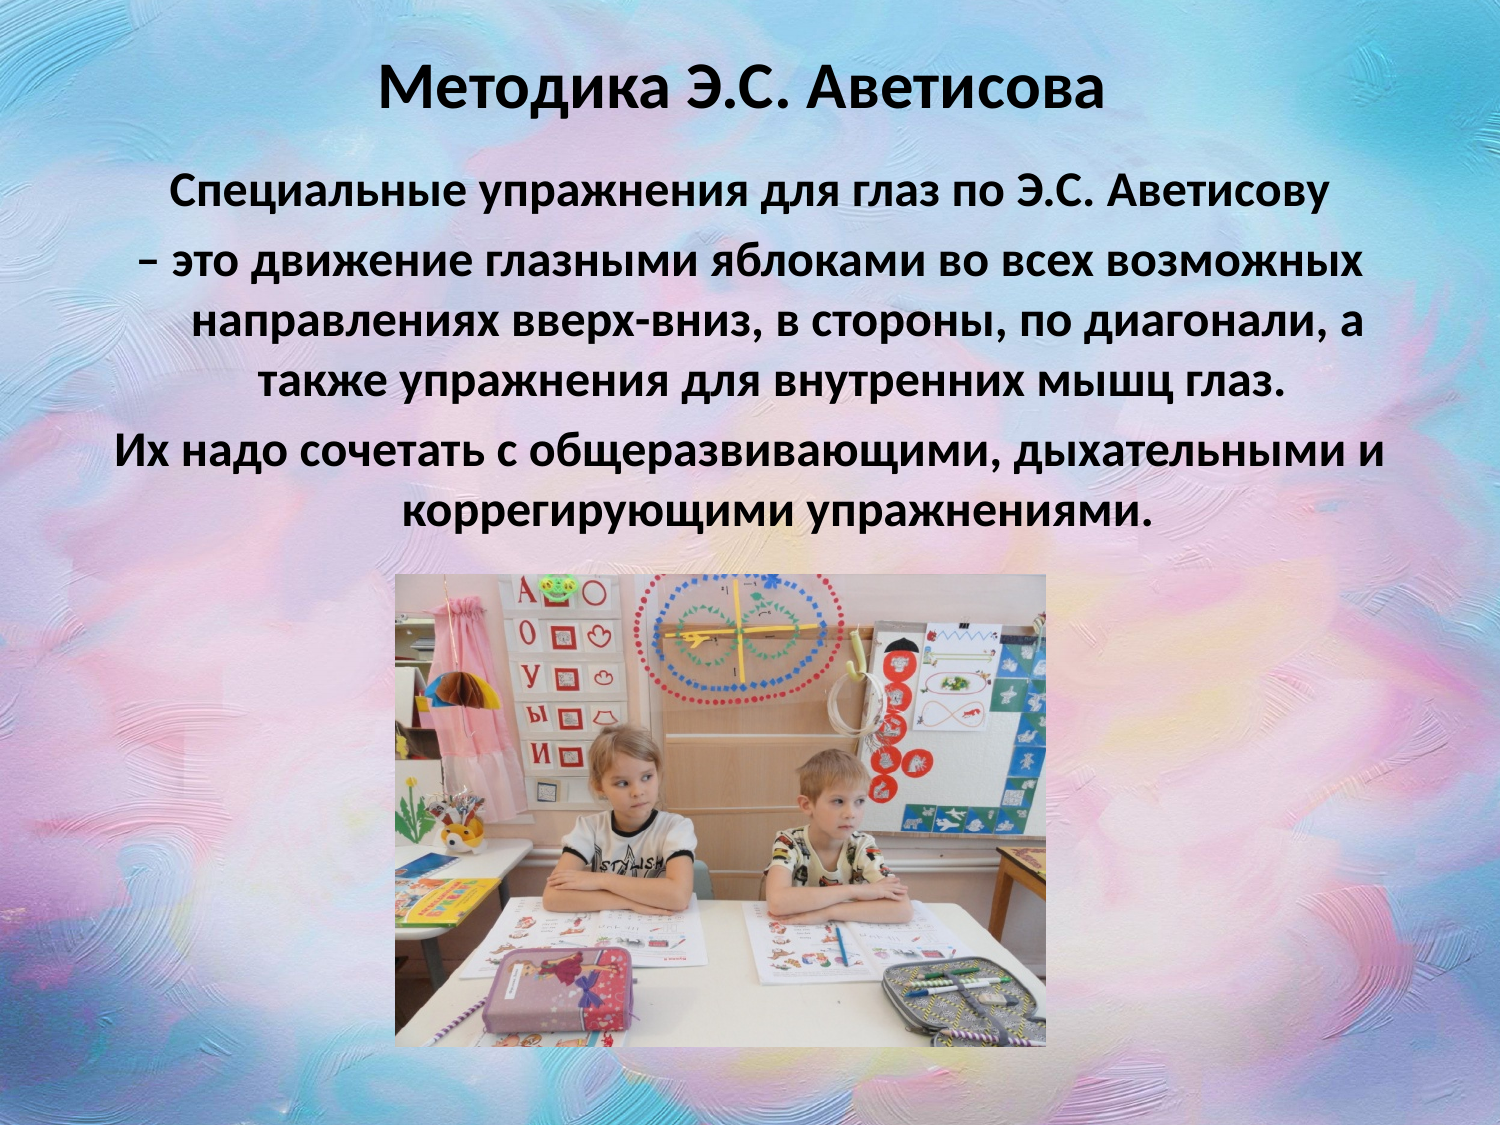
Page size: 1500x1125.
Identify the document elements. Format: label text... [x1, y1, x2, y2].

picture [0, 0, 1500, 1125]
title Методика Э.С. Аветисова [75, 30, 1425, 114]
list Специальные упражнения для глаз по Э.С. Аветисову – это движение глазными яблоками во всех возможных направлениях вверх-вниз, в стороны, по диагонали, а также упражнения для внутренних мышц глаз. Их надо сочетать с общеразвивающими, дыхательными и коррегирующими упражнениями. [75, 149, 1425, 1005]
